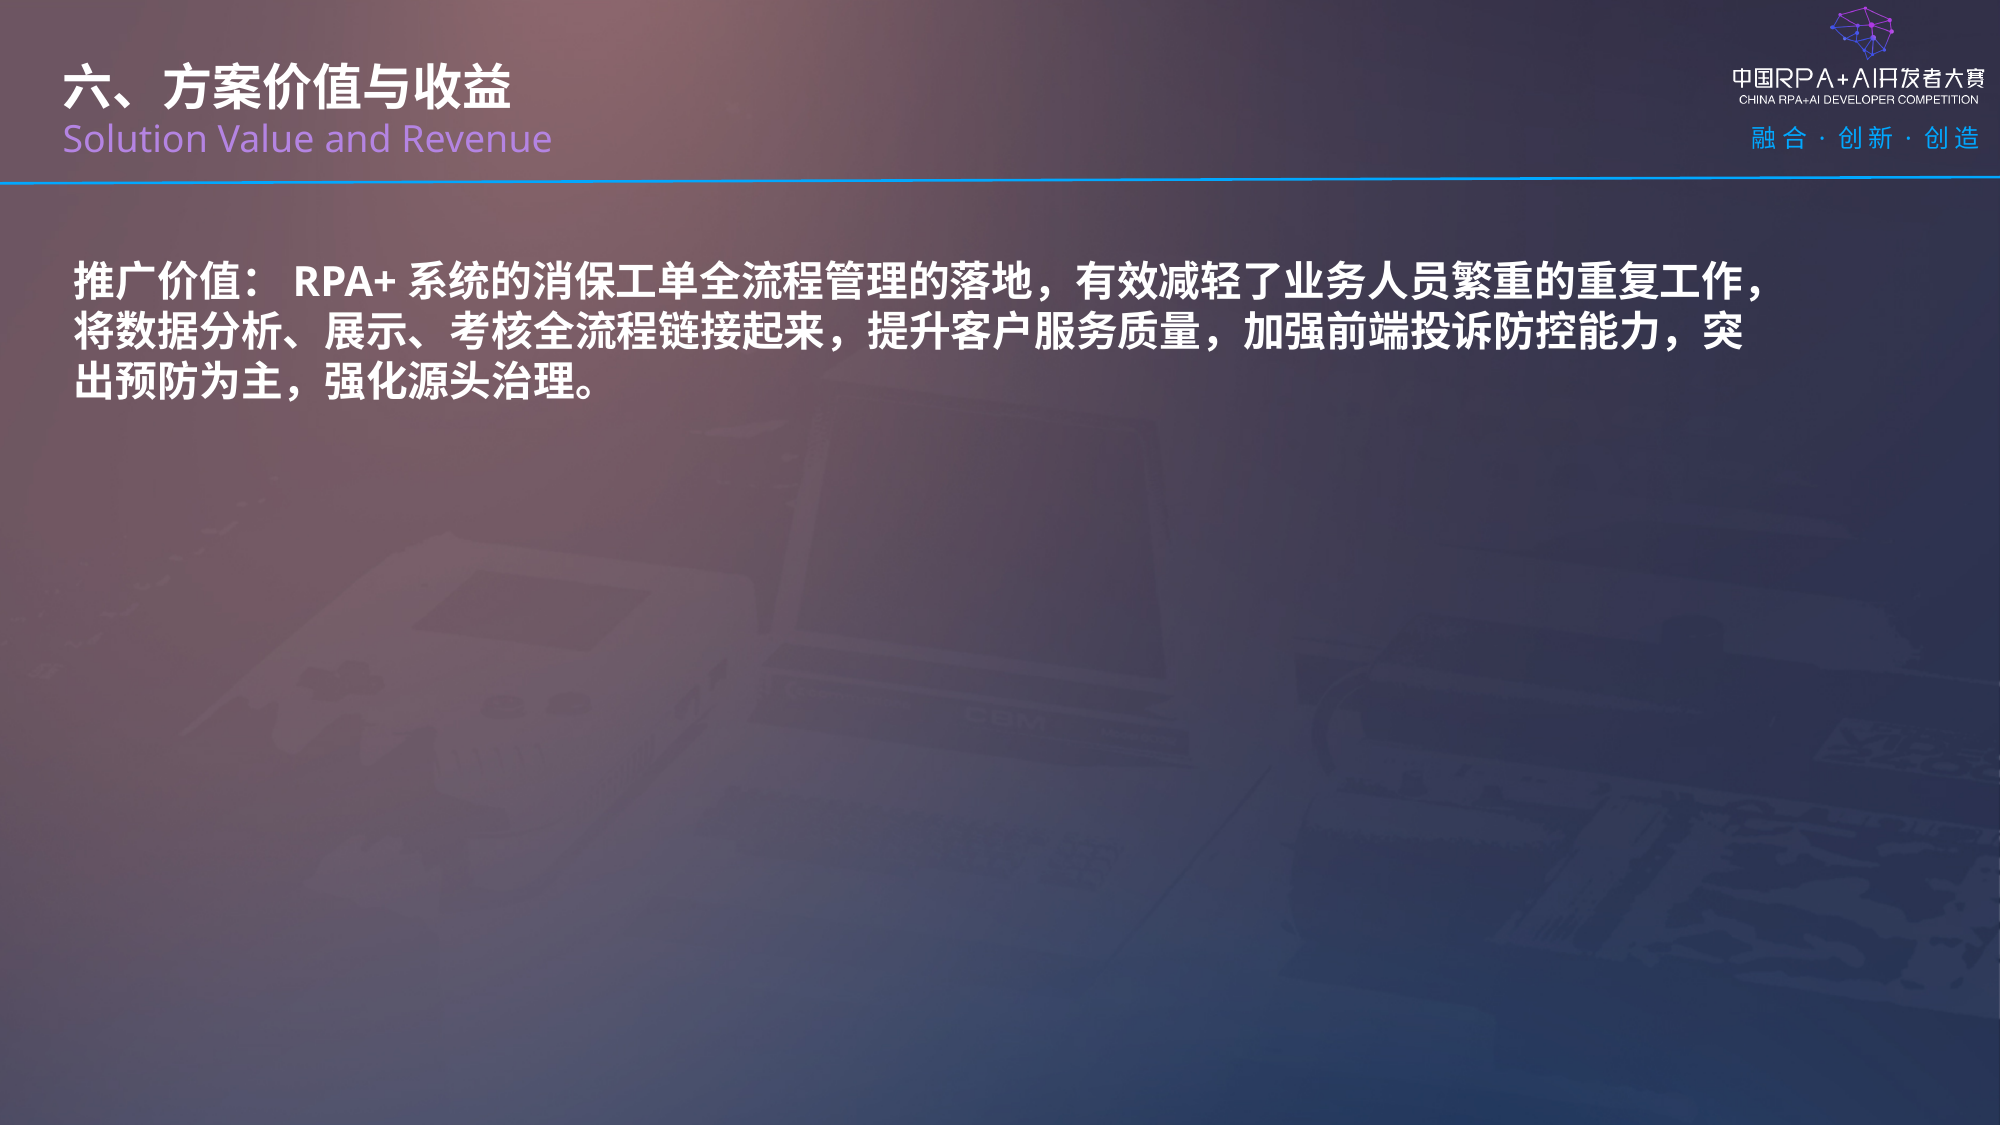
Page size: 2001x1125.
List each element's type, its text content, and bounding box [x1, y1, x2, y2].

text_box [0, 177, 2000, 184]
picture [0, 184, 2000, 1125]
picture [0, 0, 2001, 177]
text_box 推广价值：RPA+系统的消保工单全流程管理的落地，有效减轻了业务人员繁重的重复工作，将数据分析、展示、考核全流程链接起来，提升客户服务质量，加强前端投诉防控能力，突出预防为主，强化源头治理。 [59, 247, 1799, 413]
text_box 六、方案价值与收益 Solution Value and Revenue [47, 47, 982, 168]
